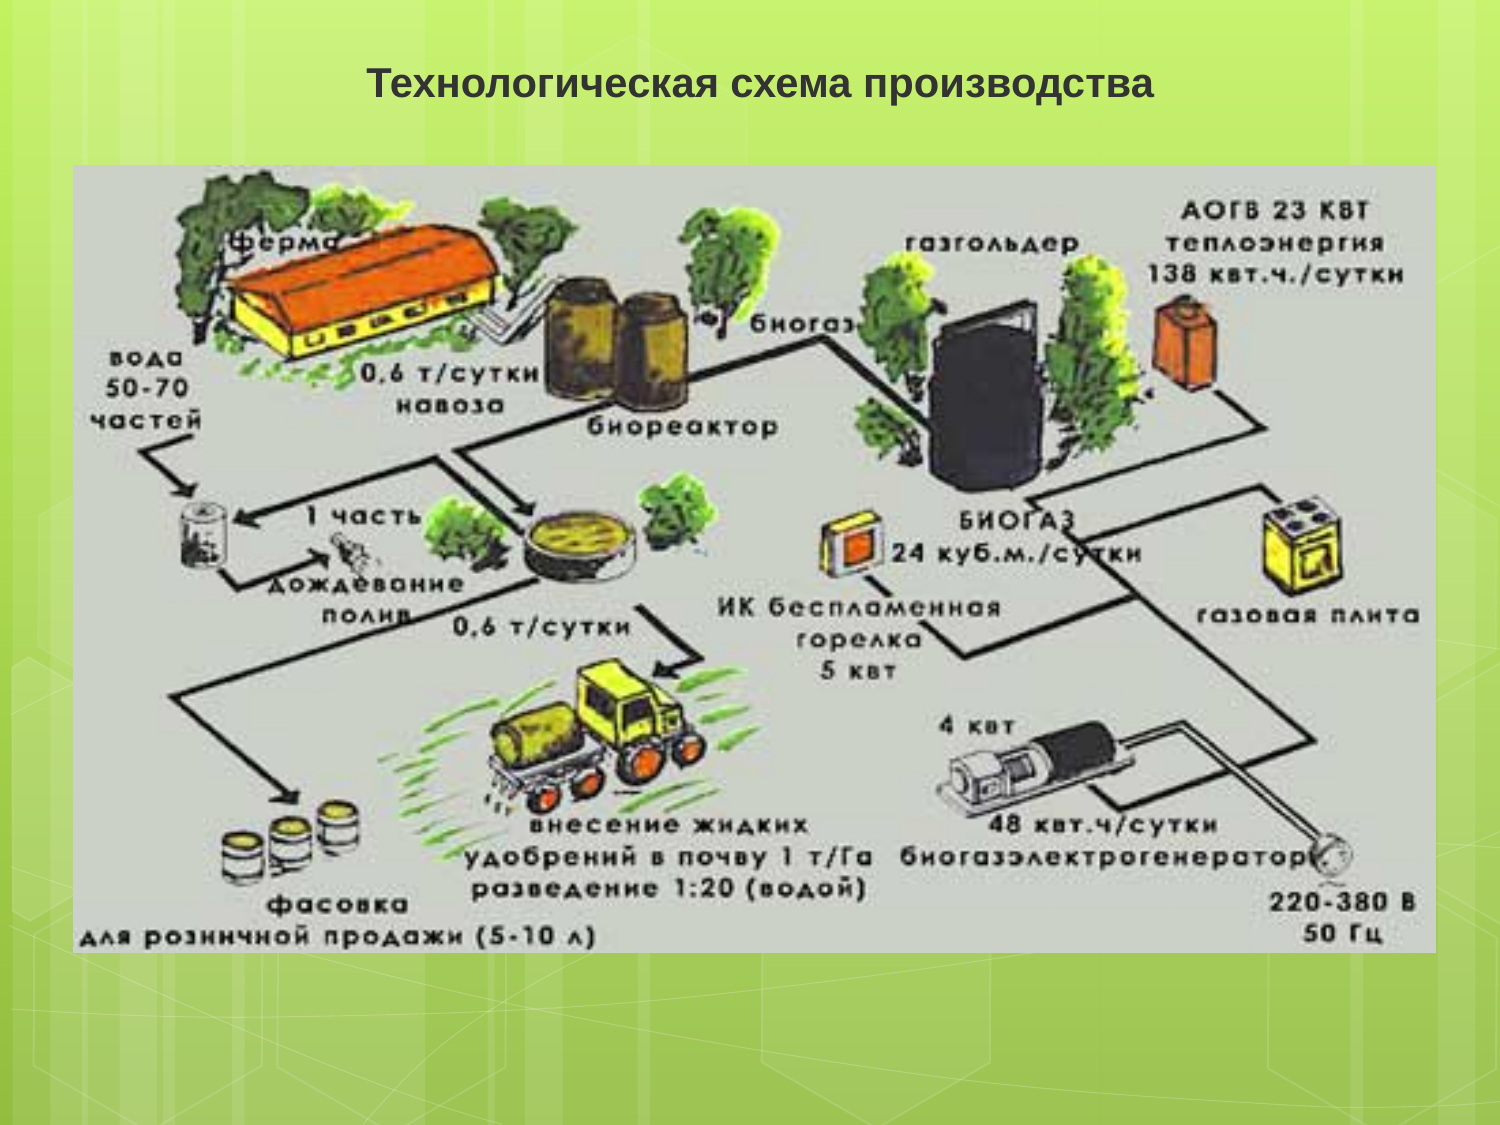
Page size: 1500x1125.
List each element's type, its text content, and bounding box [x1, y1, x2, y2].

text_box Технологическая схема производства [351, 48, 1181, 114]
picture [73, 165, 1436, 953]
